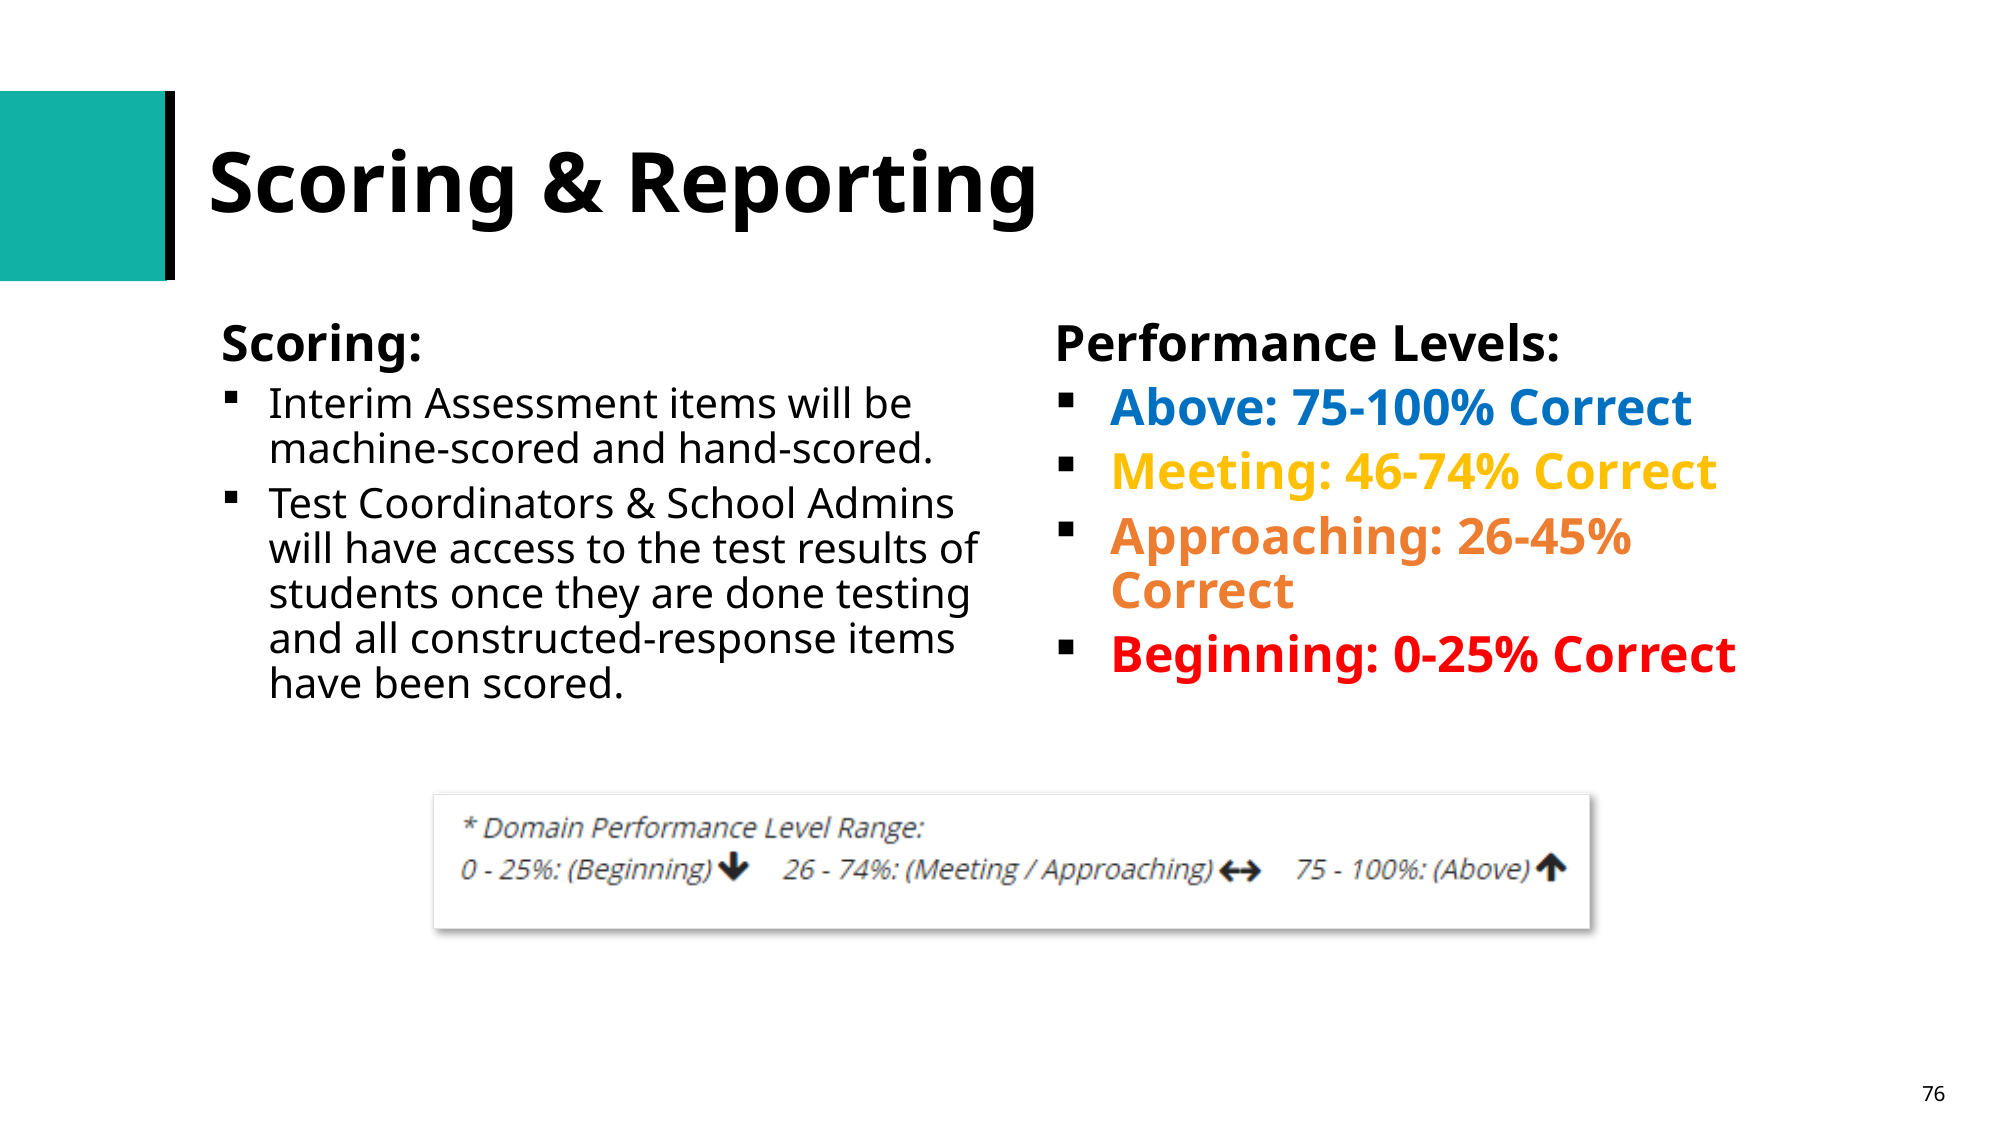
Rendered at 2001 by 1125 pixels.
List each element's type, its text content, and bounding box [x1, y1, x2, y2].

list Scoring: Interim Assessment items will be machine-scored and hand-scored. Test Coordinators & School Admins will have access to the test results of students once they are done testing and all constructed-response items have been scored. [194, 310, 996, 1045]
title Scoring & Reporting [194, 93, 1830, 278]
picture [433, 793, 1590, 929]
slide_number 76 [1510, 1064, 1961, 1125]
list Performance Levels: Above: 75-100% Correct Meeting: 46-74% Correct Approaching: 26-45% Correct Beginning: 0-25% Correct [1027, 310, 1829, 1046]
